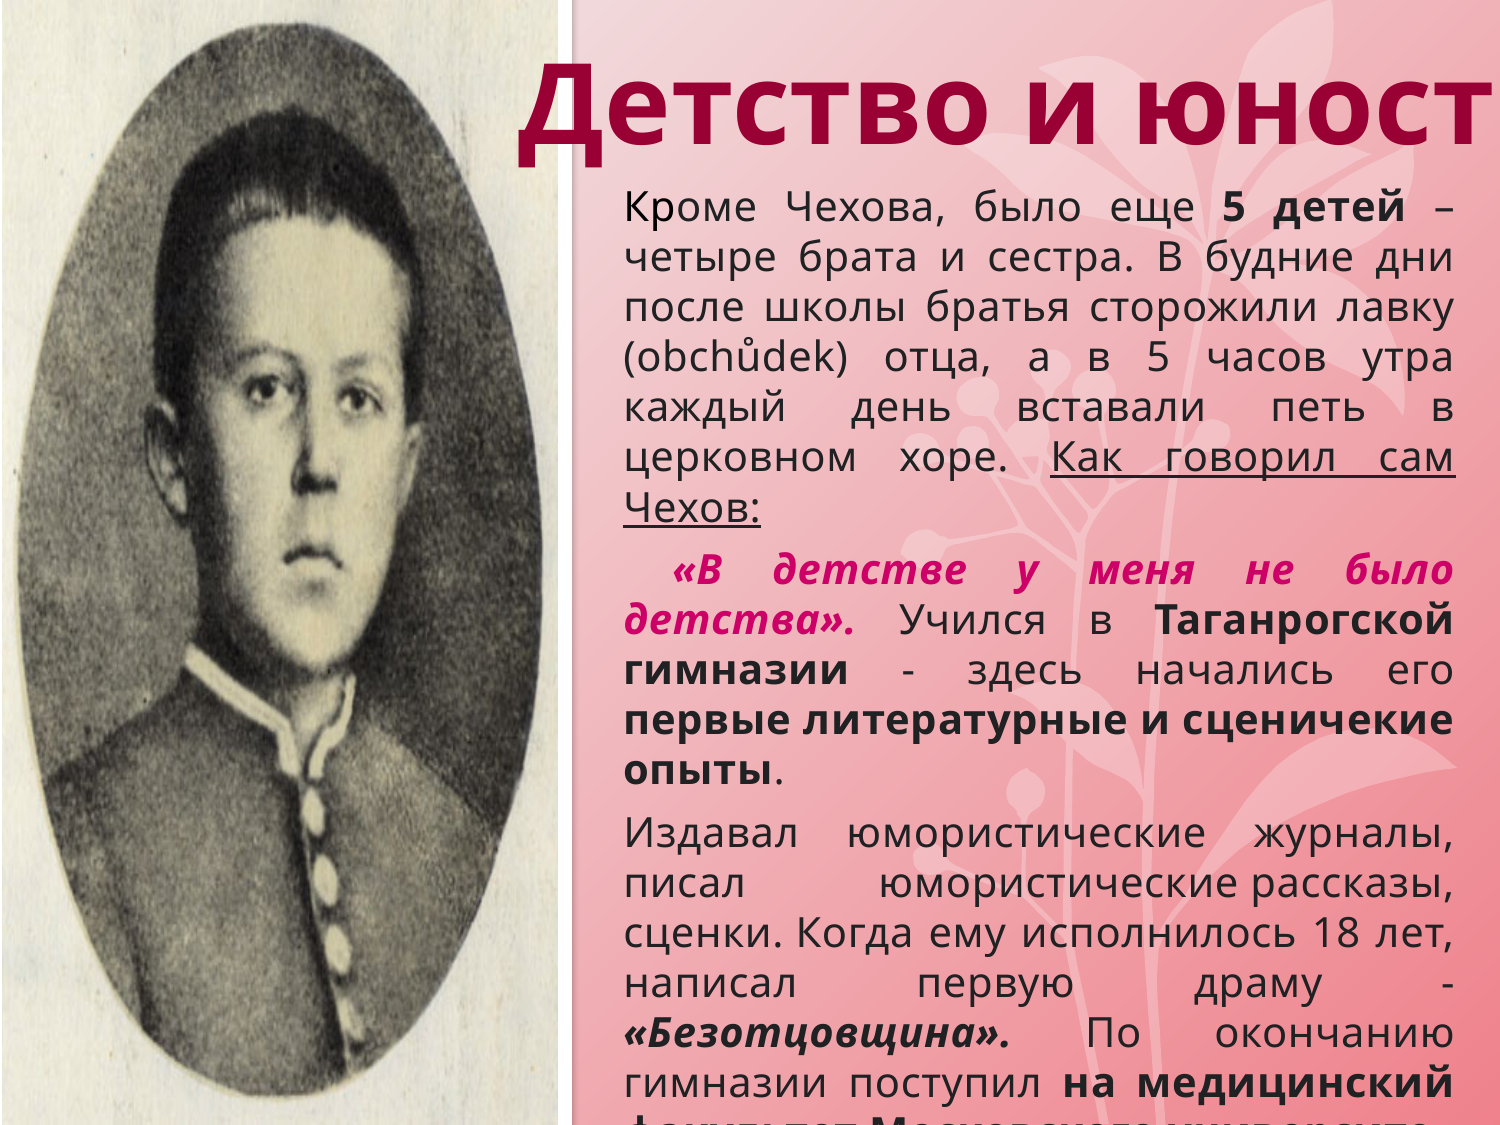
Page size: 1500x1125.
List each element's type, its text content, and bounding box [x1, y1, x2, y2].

list Кроме Чехова, было еще 5 детей – четыре брата и сестра. В будние дни после школы братья сторожили лавку (obchůdek) отца, а в 5 часов утра каждый день вставали петь в церковном хоре. Как говорил сам Чехов: «В детстве у меня не было детства». Учился в Таганрогской гимназии - здесь начались его первые литературные и сценичекие опыты. Издавал юмористические журналы, писал юмористические рассказы, сценки. Когда ему исполнилось 18 лет, написал первую драму - «Безотцовщина». По окончанию гимназии поступил на медицинский факультет Московского университета (1879). В 1884 году Чехов окончил курс университета и начал работать уездным врачом в Чикинской больнице. [608, 175, 1471, 1125]
title Детство и юность [565, 0, 1500, 175]
picture [1, 0, 558, 1125]
